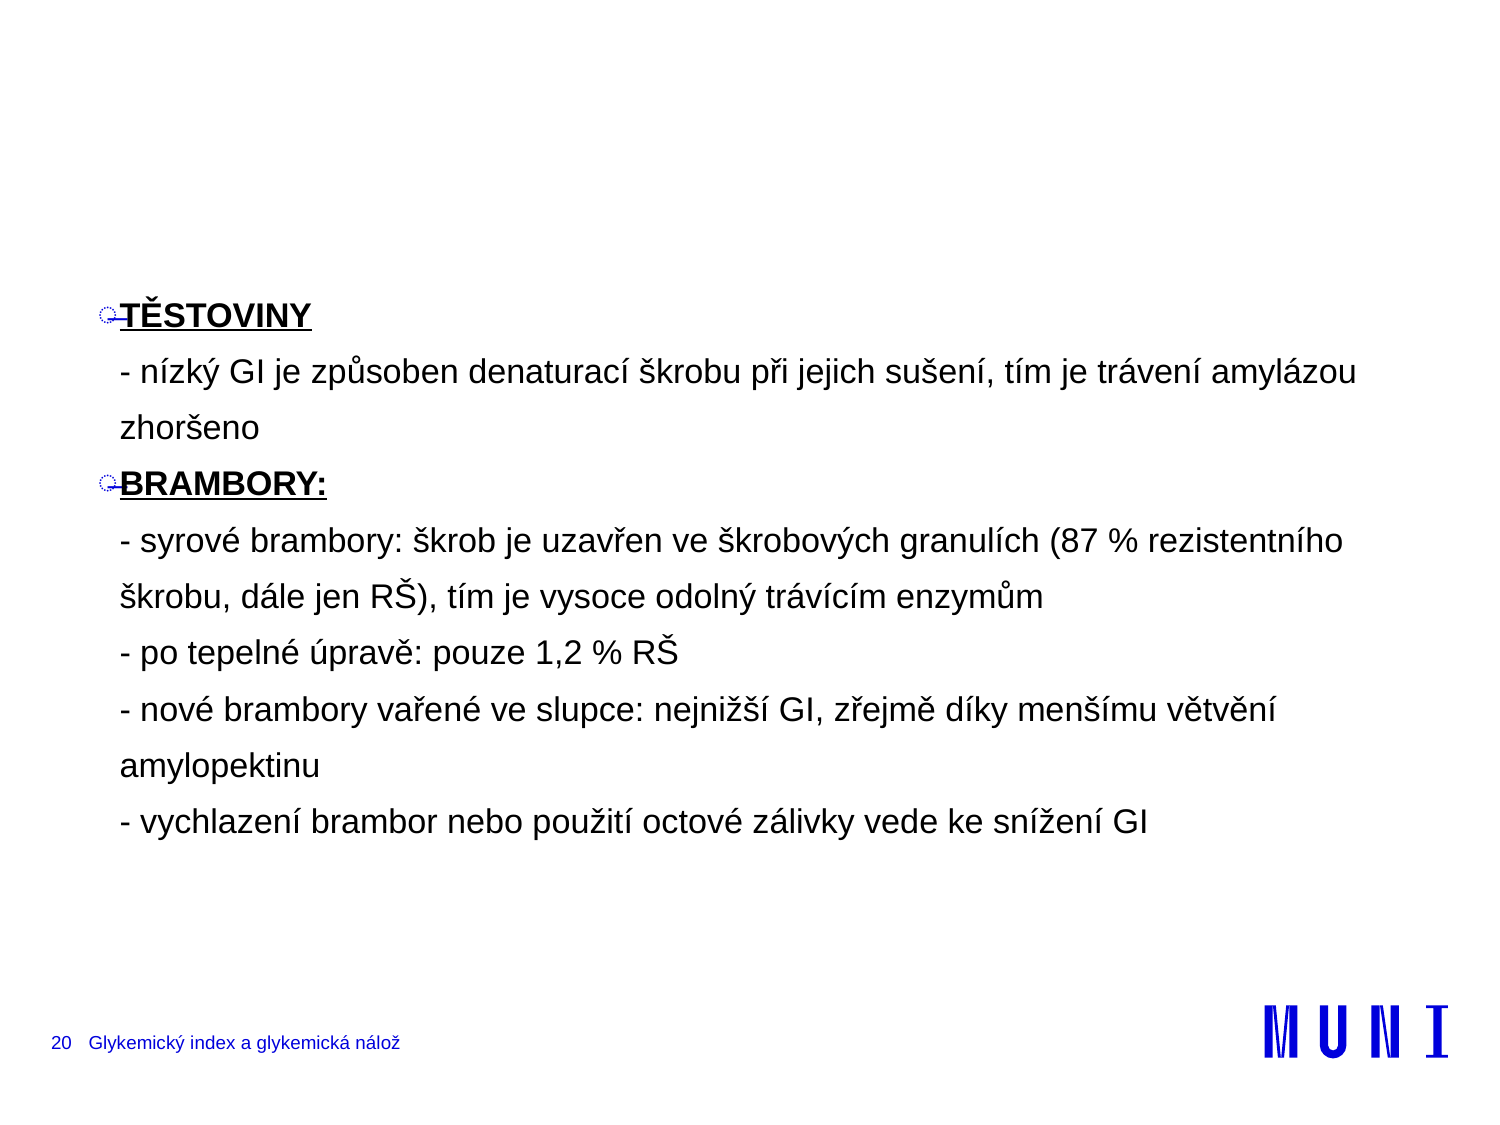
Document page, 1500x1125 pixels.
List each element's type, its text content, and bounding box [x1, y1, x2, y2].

slide_number 20 [50, 1021, 82, 1063]
footer Glykemický index a glykemická nálož [88, 1021, 1063, 1063]
list TĚSTOVINY - nízký GI je způsoben denaturací škrobu při jejich sušení, tím je trávení amylázou zhoršeno BRAMBORY: - syrové brambory: škrob je uzavřen ve škrobových granulích (87 % rezistentního škrobu, dále jen RŠ), tím je vysoce odolný trávícím enzymům - po tepelné úpravě: pouze 1,2 % RŠ - nové brambory vařené ve slupce: nejnižší GI, zřejmě díky menšímu větvění amylopektinu - vychlazení brambor nebo použití octové zálivky vede ke snížení GI [88, 277, 1412, 957]
